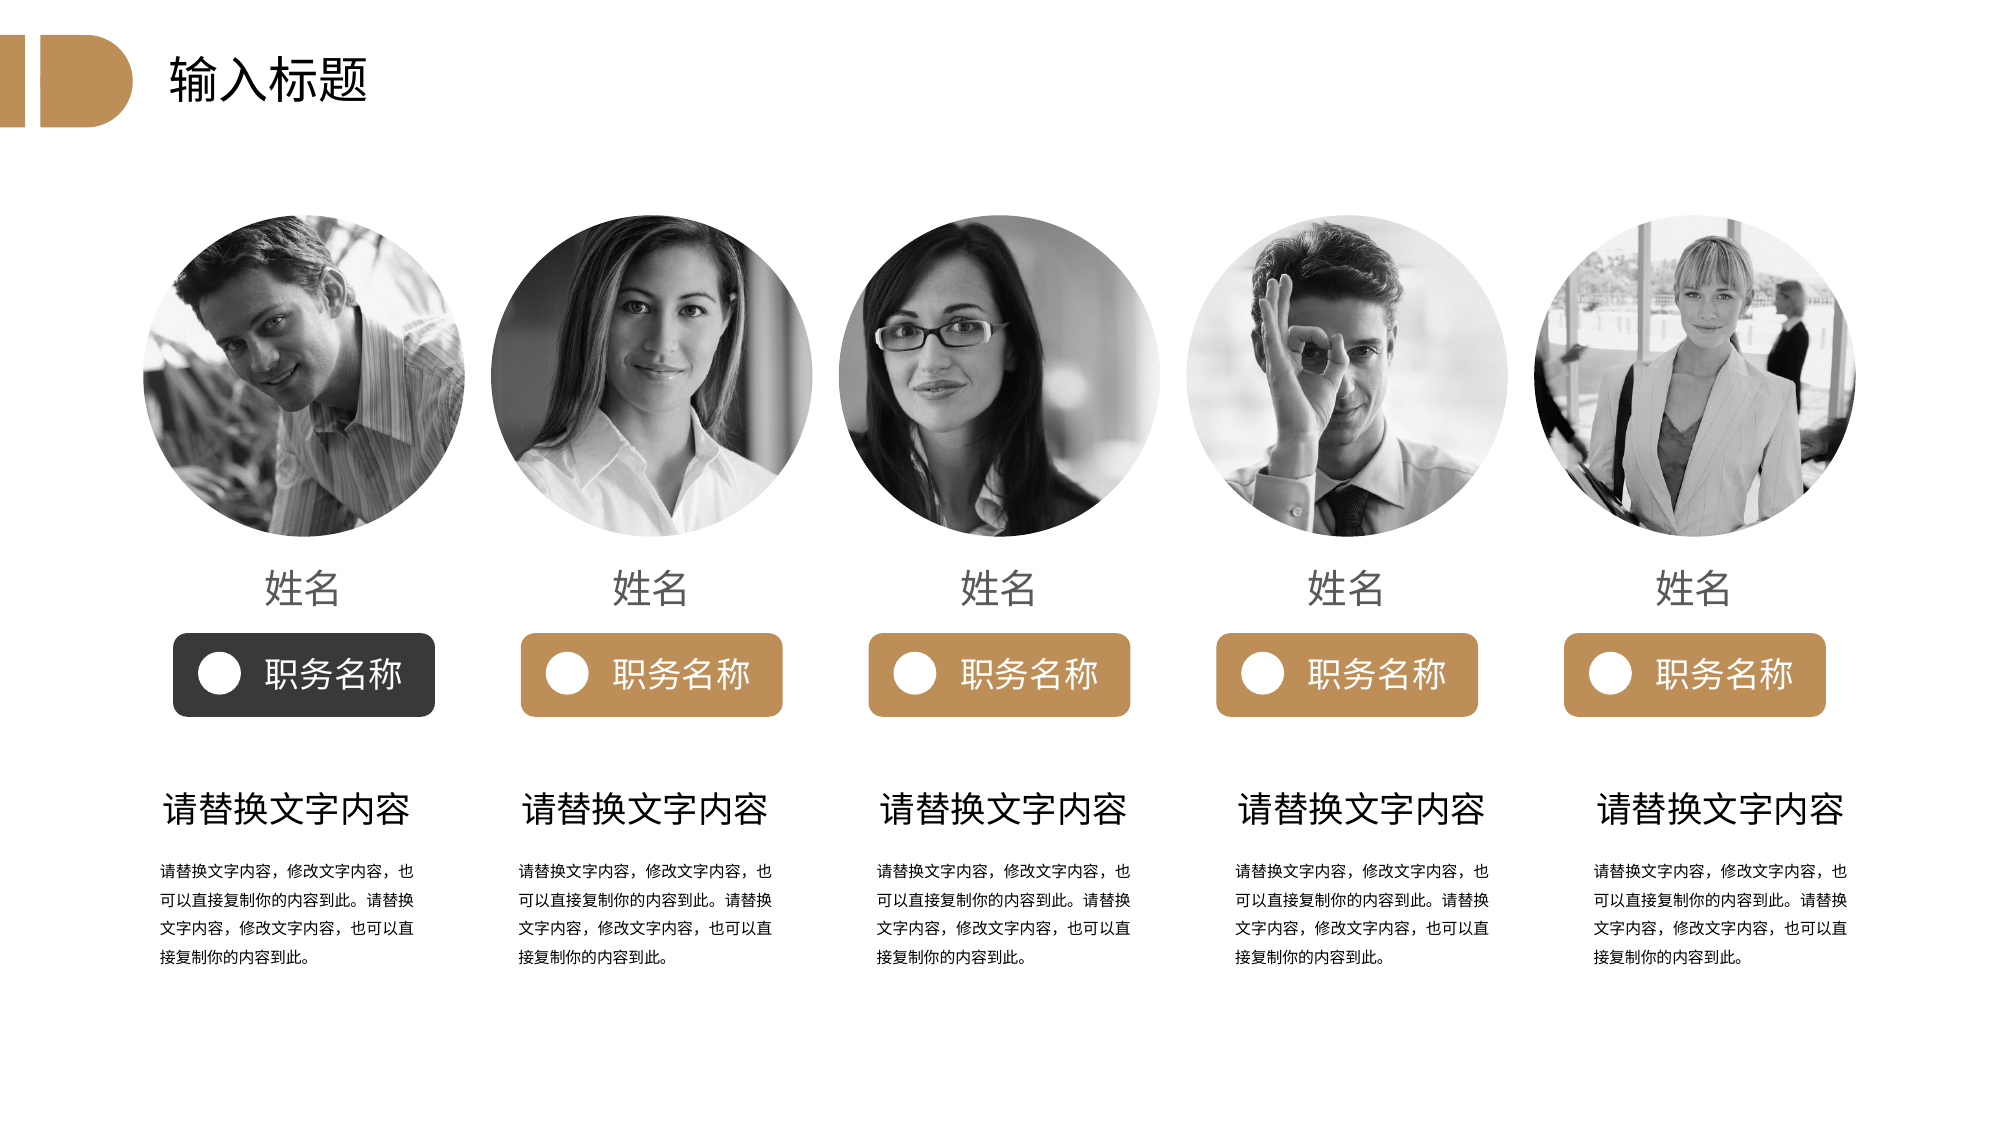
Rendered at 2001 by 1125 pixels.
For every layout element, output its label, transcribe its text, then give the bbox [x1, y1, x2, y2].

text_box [1593, 786, 1848, 968]
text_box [518, 786, 773, 968]
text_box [876, 786, 1131, 968]
text_box 姓名 [203, 564, 404, 612]
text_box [173, 633, 435, 717]
text_box [490, 214, 814, 538]
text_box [1564, 633, 1826, 717]
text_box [1235, 786, 1490, 968]
text_box 姓名 [1247, 564, 1448, 612]
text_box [159, 786, 415, 968]
text_box 姓名 [1594, 564, 1795, 612]
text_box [1216, 633, 1479, 717]
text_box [868, 633, 1131, 717]
text_box [142, 214, 466, 538]
text_box [1185, 214, 1509, 538]
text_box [0, 34, 386, 128]
text_box 姓名 [899, 564, 1100, 612]
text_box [520, 633, 783, 717]
text_box [1533, 214, 1857, 538]
text_box 姓名 [551, 564, 752, 612]
text_box [837, 214, 1162, 538]
